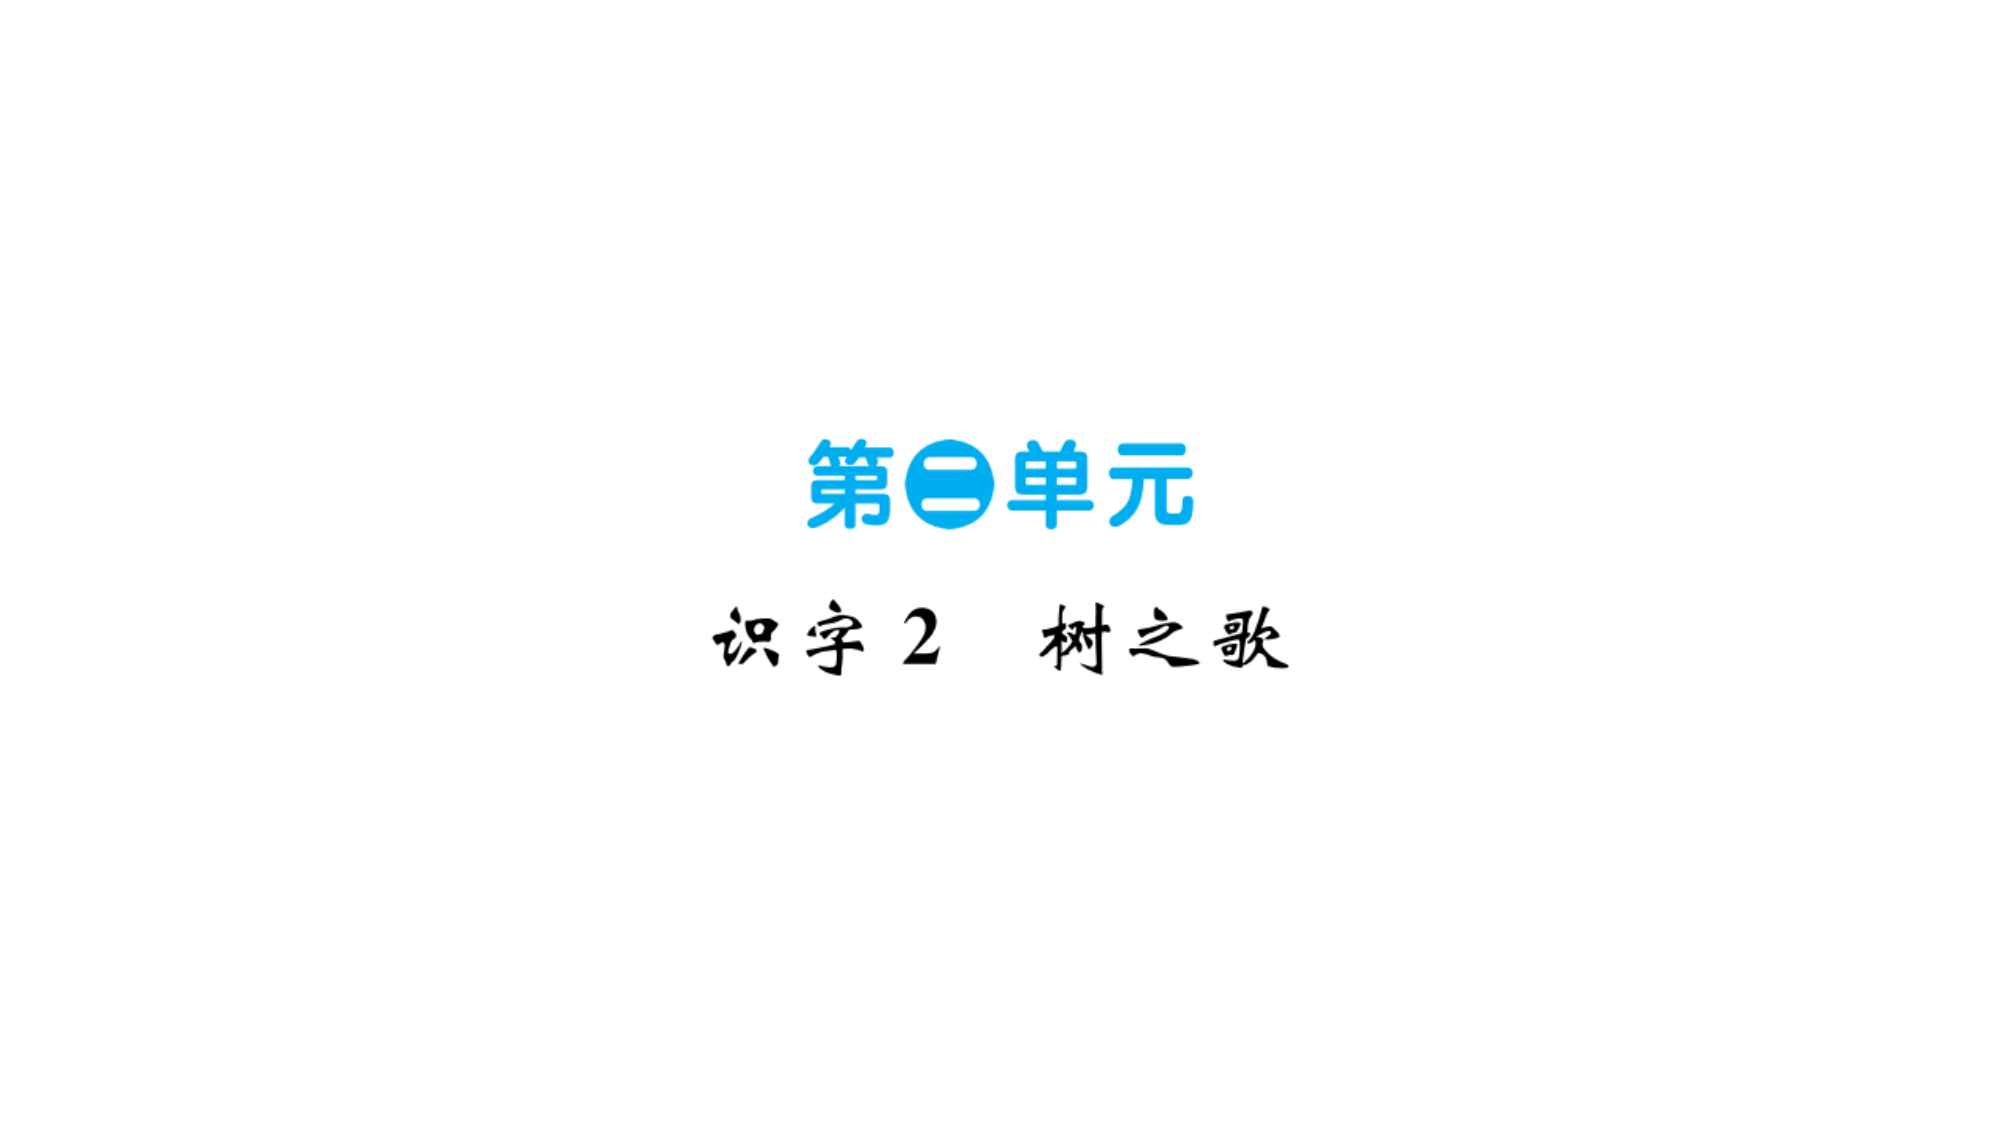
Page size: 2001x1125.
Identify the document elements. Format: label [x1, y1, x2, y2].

picture [803, 435, 1197, 533]
picture [707, 594, 1293, 682]
